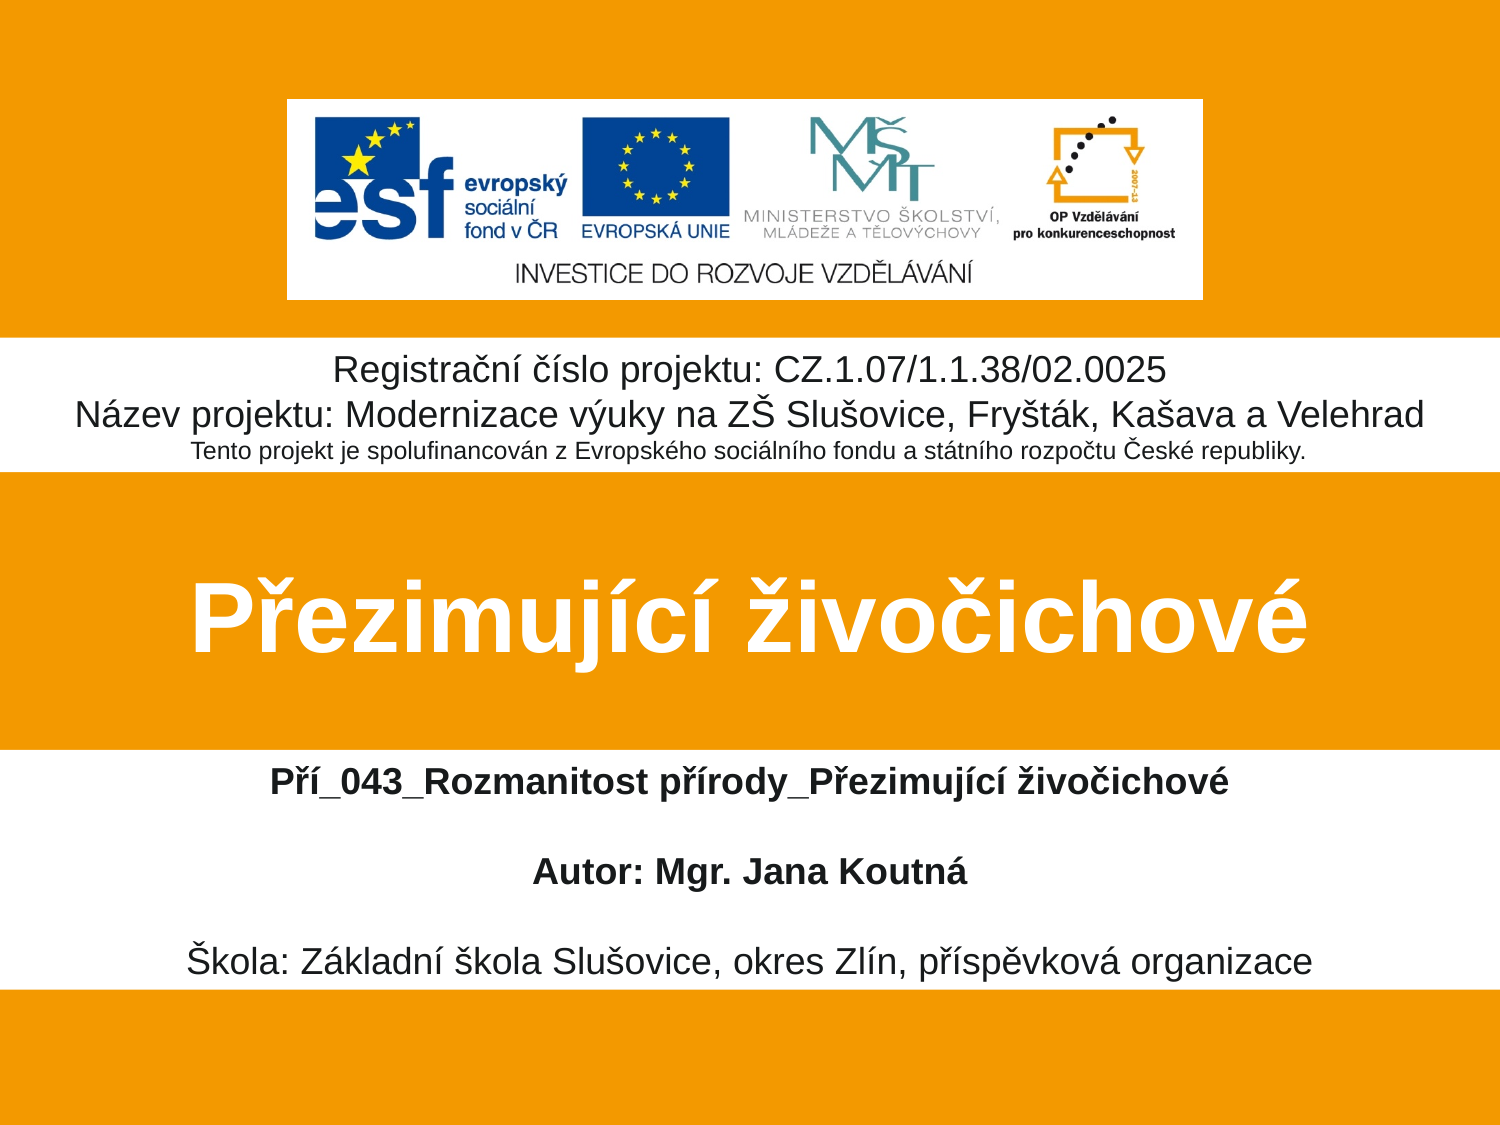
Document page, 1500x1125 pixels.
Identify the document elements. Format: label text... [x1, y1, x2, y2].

title Přezimující živočichové [112, 537, 1388, 688]
text_box Pří_043_Rozmanitost přírody_Přezimující živočichové Autor: Mgr. Jana Koutná Škola: Základní škola Slušovice, okres Zlín, příspěvková organizace [0, 749, 1500, 990]
picture [287, 99, 1203, 300]
text_box Registrační číslo projektu: CZ.1.07/1.1.38/02.0025 Název projektu: Modernizace výuky na ZŠ Slušovice, Fryšták, Kašava a Velehrad Tento projekt je spolufinancován z Evropského sociálního fondu a státního rozpočtu České republiky. [0, 337, 1500, 473]
